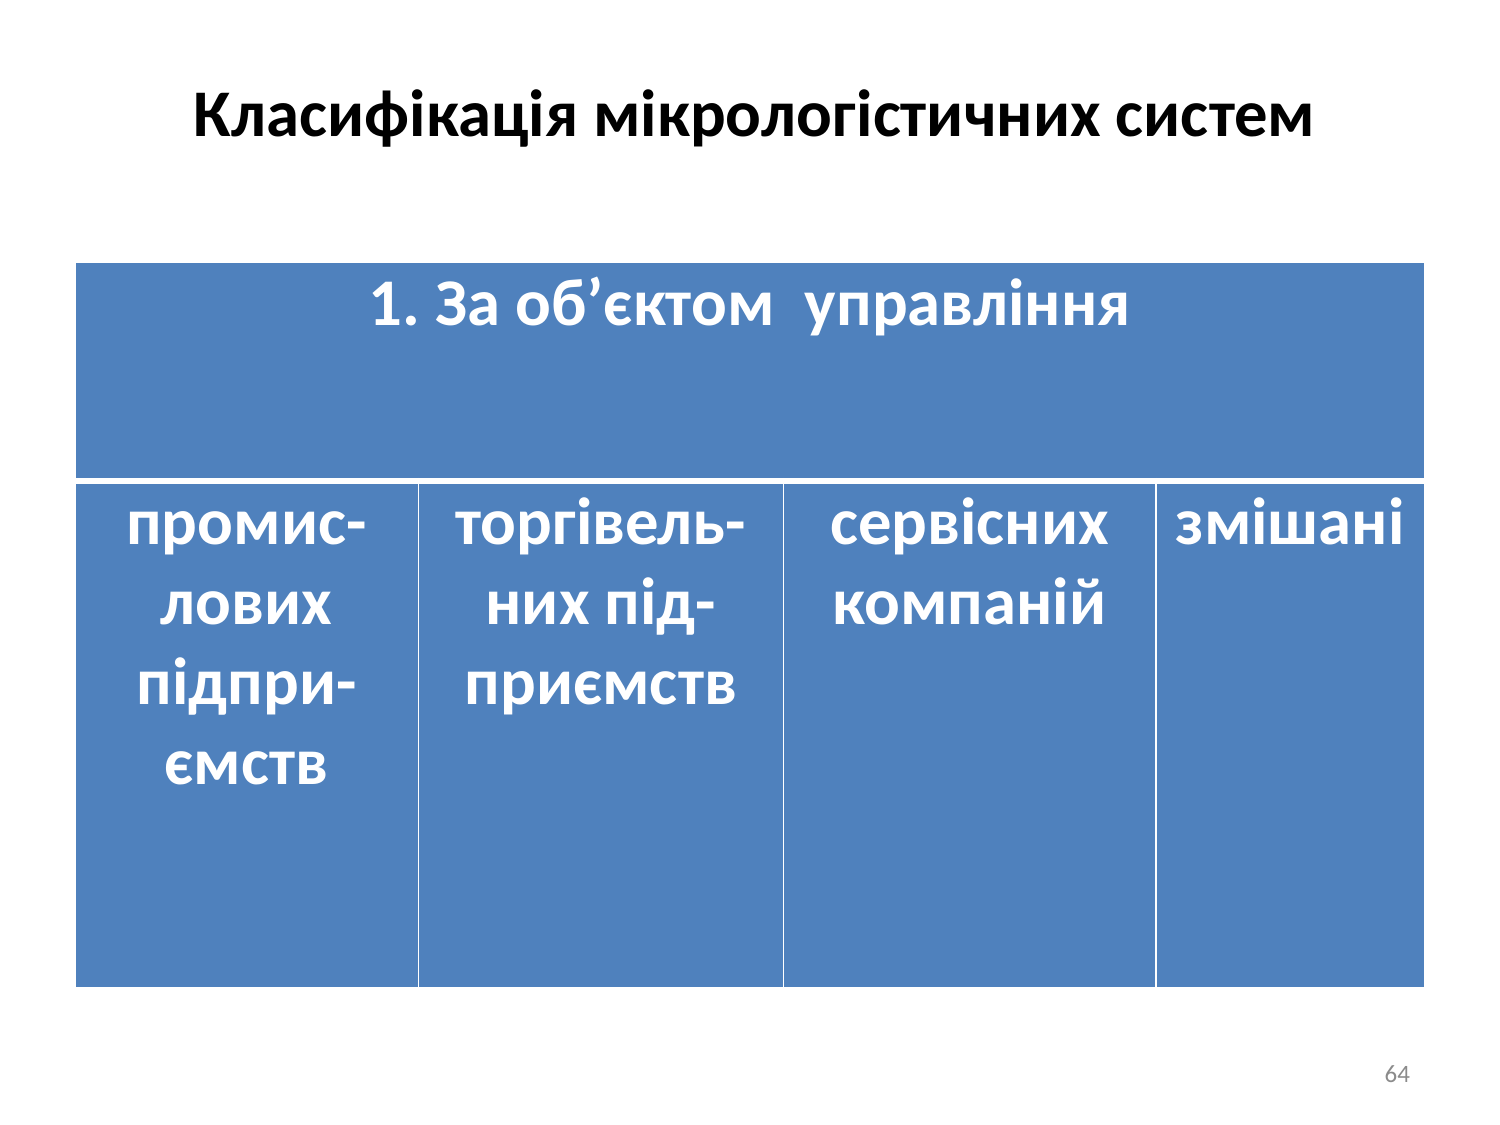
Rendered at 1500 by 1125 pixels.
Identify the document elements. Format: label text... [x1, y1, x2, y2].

table_cell сервісних компаній [784, 484, 1155, 987]
text_box Класифікація мікрологістичних систем [87, 62, 1438, 158]
table_header 1. За об’єктом управління [76, 263, 1424, 478]
slide_number 64 [1074, 1042, 1425, 1103]
table_cell промис-лових підпри-ємств [76, 484, 418, 987]
table_cell торгівель-них під-приємств [419, 484, 783, 987]
table_cell змішані [1157, 484, 1424, 987]
